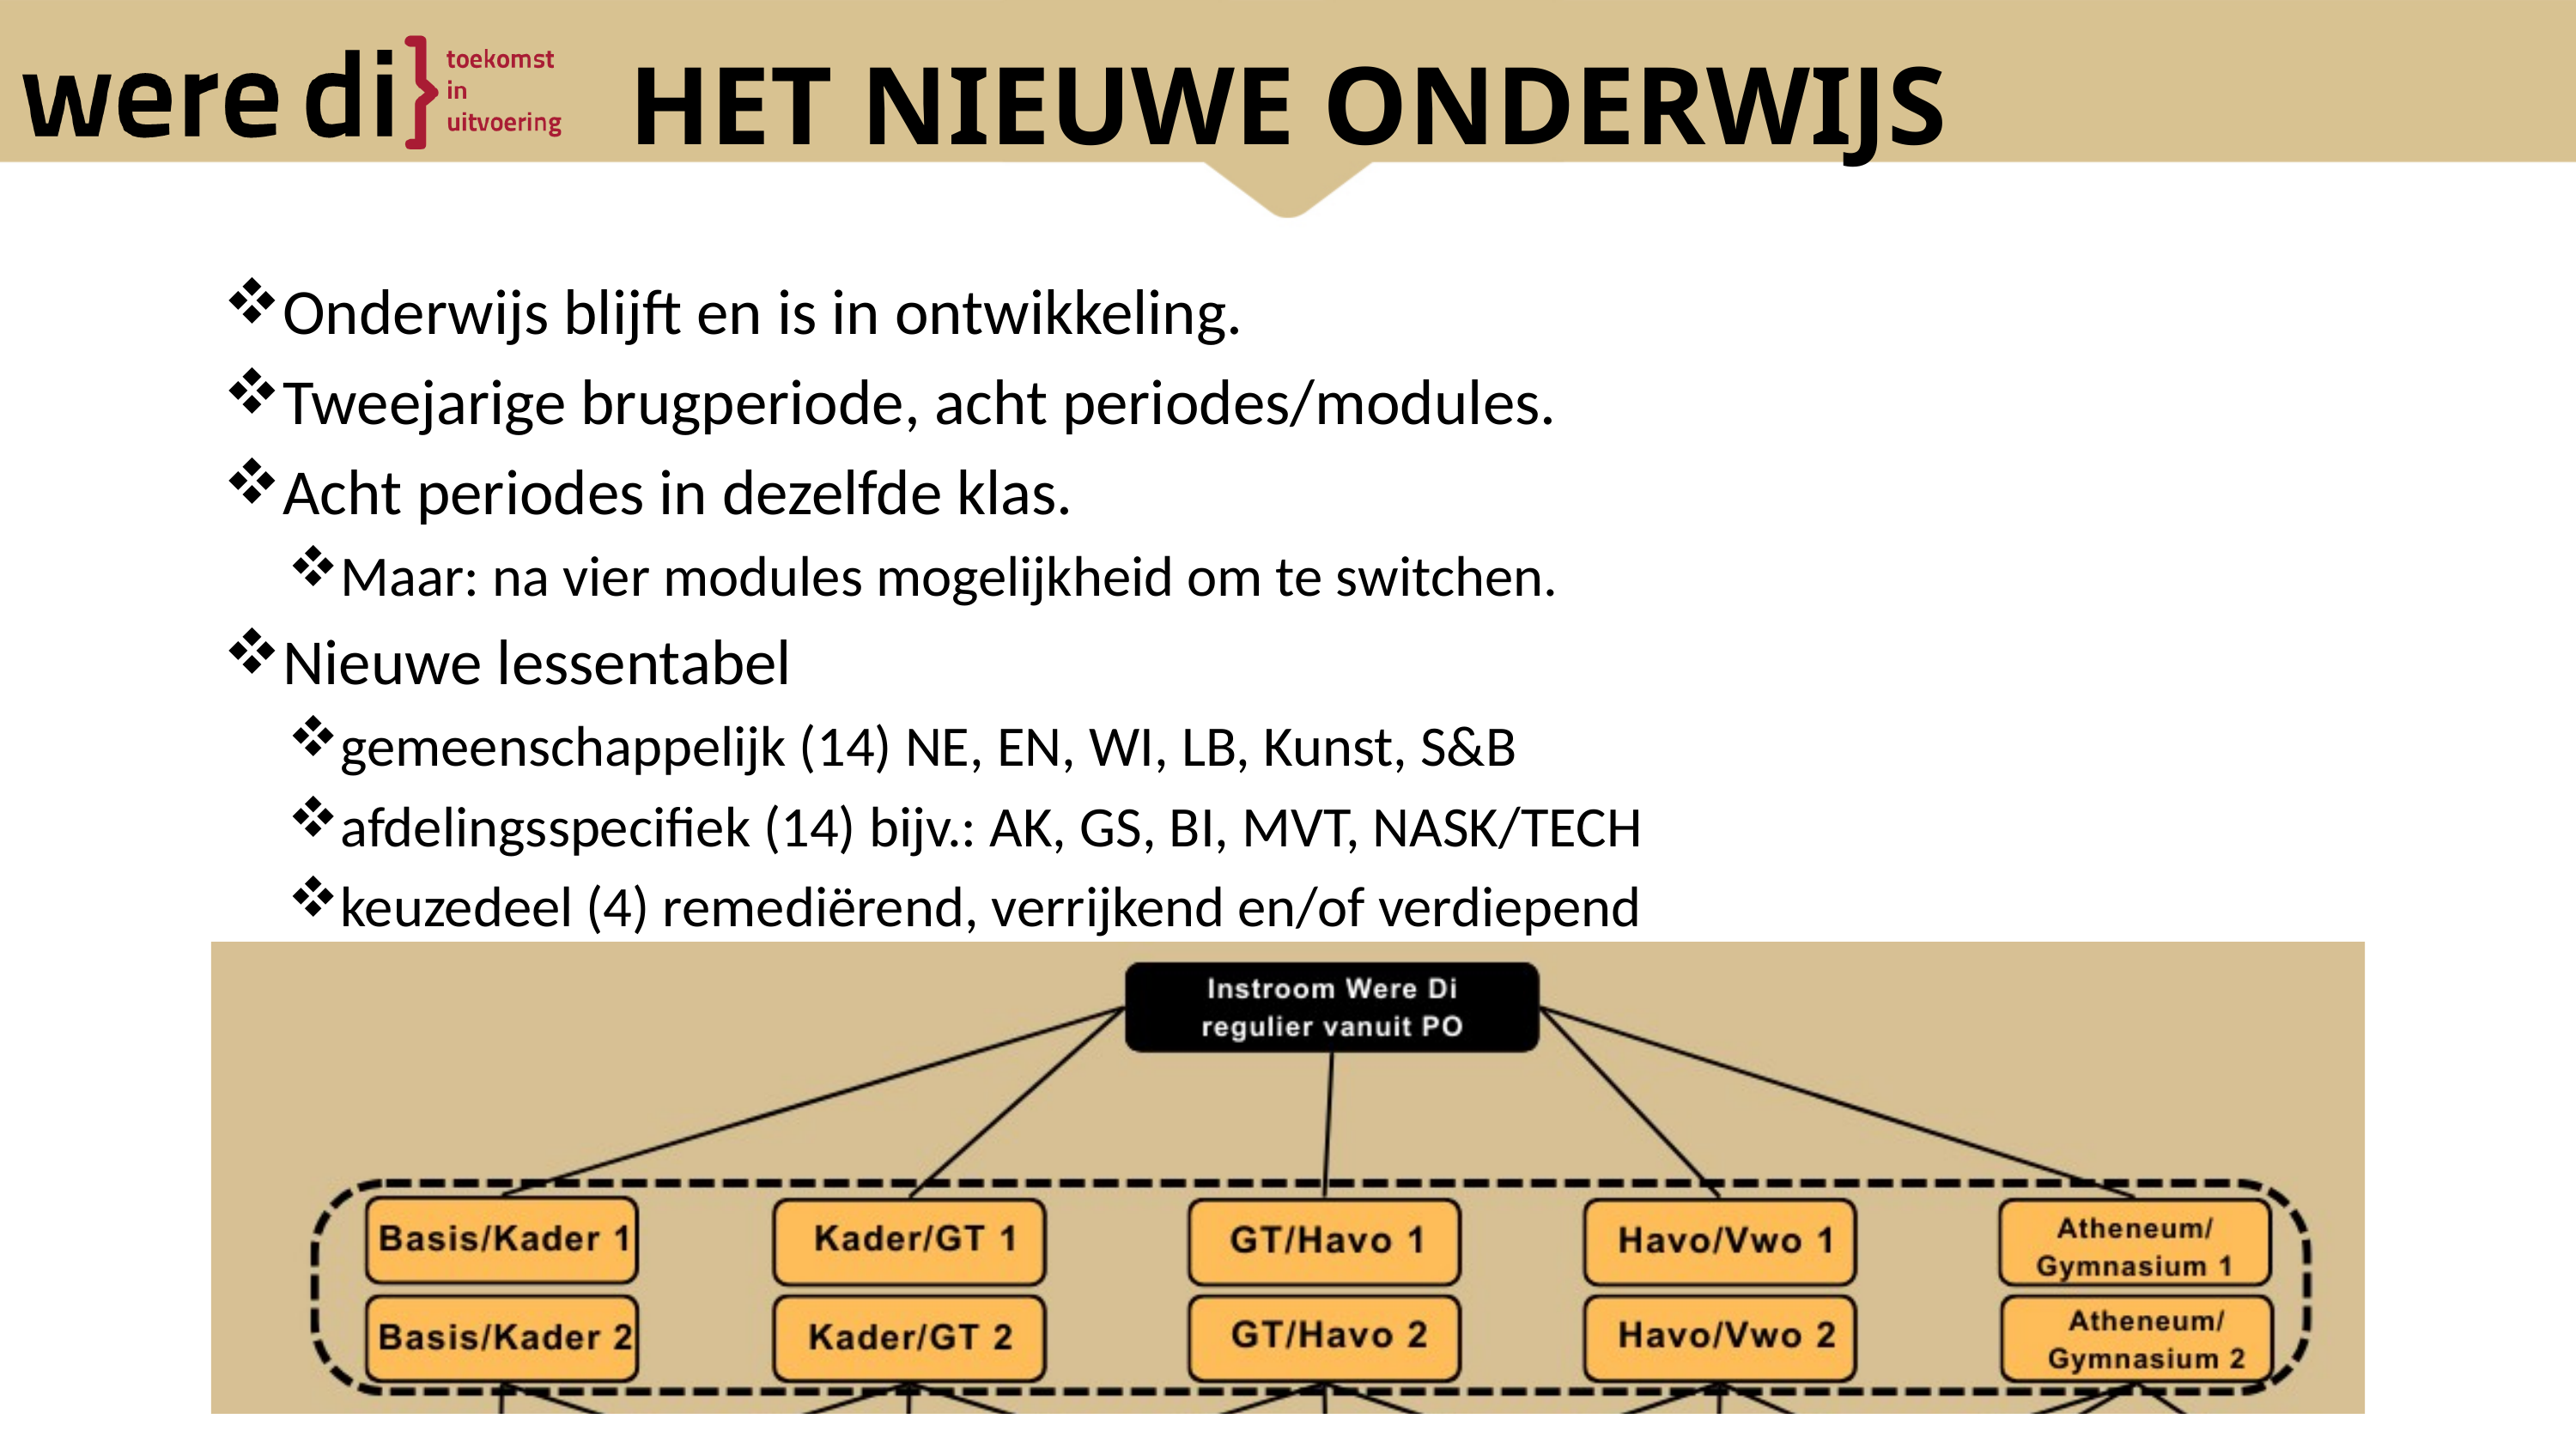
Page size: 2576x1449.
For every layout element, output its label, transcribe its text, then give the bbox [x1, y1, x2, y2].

picture [0, 0, 2576, 1449]
text_box HET NIEUWE ONDERWIJS [545, 31, 2031, 215]
text_box Onderwijs blijft en is in ontwikkeling. Tweejarige brugperiode, acht periodes/modules. Acht periodes in dezelfde klas. Maar: na vier modules mogelijkheid om te switchen. Nieuwe lessentabel gemeenschappelijk (14) NE, EN, WI, LB, Kunst, S&B afdelingsspecifiek (14) bijv.: AK, GS, BI, MVT, NASK/TECH keuzedeel (4) remediërend, verrijkend en/of verdiepend [210, 263, 1779, 942]
